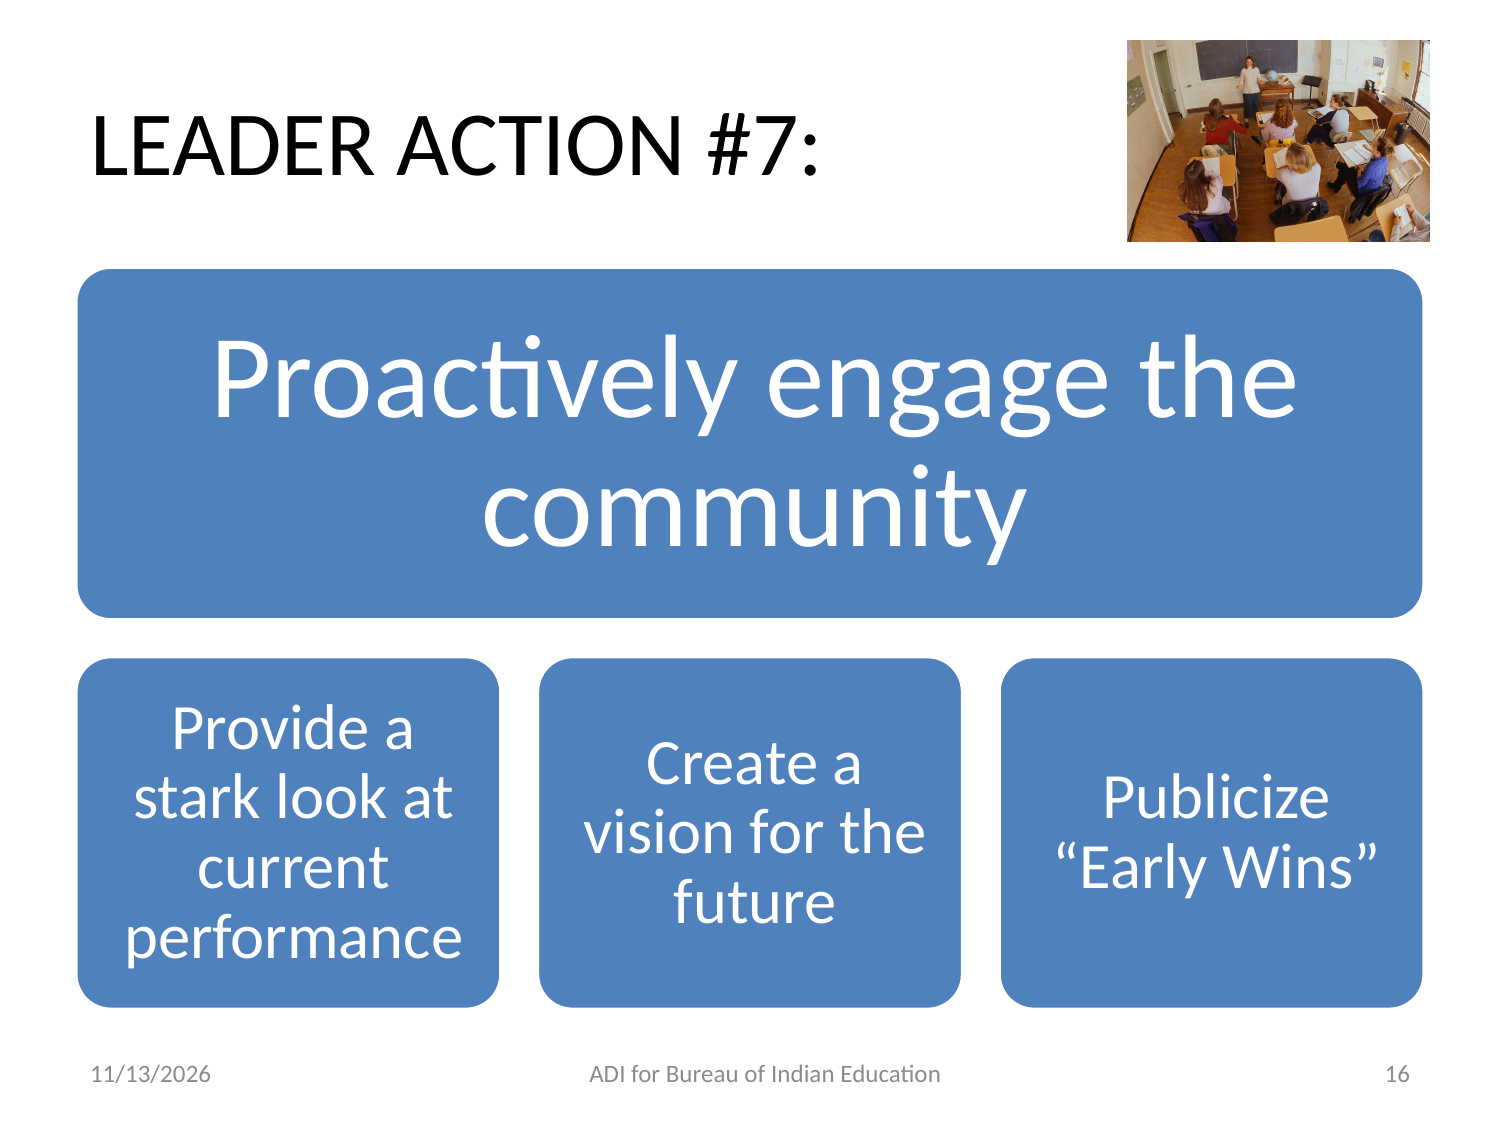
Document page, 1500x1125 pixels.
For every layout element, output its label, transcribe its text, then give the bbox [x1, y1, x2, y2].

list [74, 266, 1426, 1011]
title LEADER ACTION #7: [75, 45, 1425, 233]
slide_number 16 [1074, 1042, 1425, 1103]
footer ADI for Bureau of Indian Education [425, 1042, 1074, 1103]
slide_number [75, 1042, 425, 1103]
picture [1127, 40, 1430, 242]
